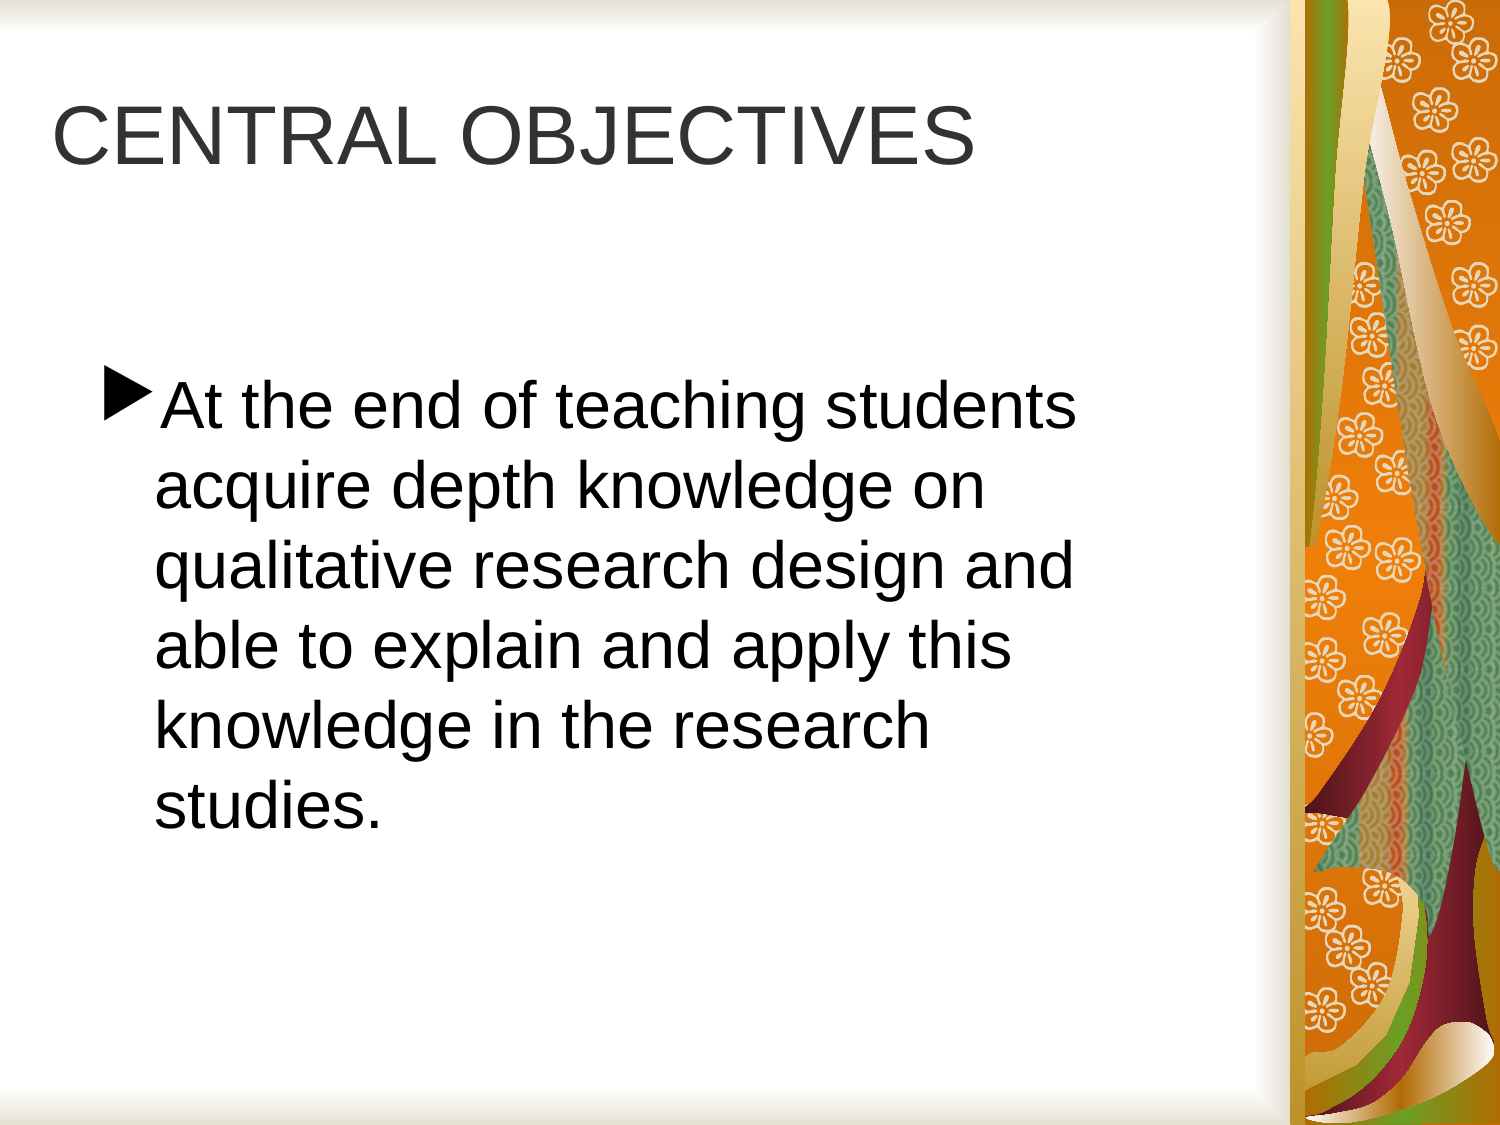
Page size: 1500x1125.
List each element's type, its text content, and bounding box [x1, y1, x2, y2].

picture [1314, 144, 1500, 936]
list At the end of teaching students acquire depth knowledge on qualitative research design and able to explain and apply this knowledge in the research studies. [83, 354, 1142, 992]
title CENTRAL OBJECTIVES [35, 36, 1263, 225]
